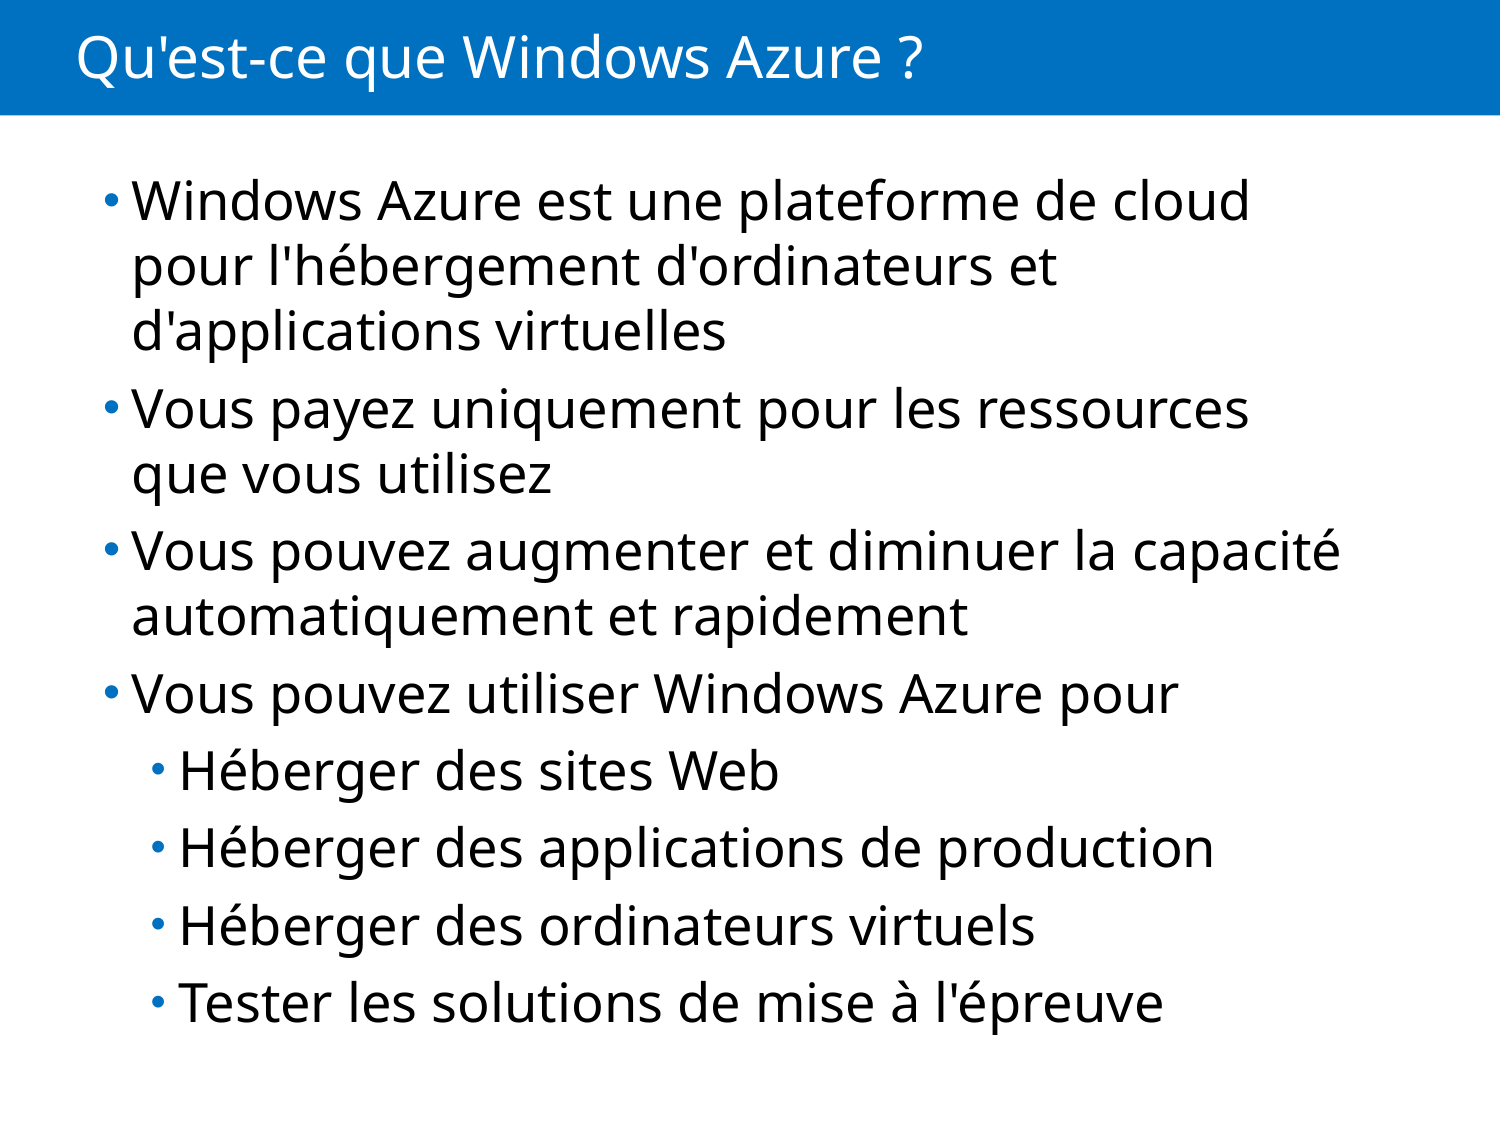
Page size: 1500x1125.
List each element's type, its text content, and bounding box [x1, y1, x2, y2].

text_box Windows Azure est une plateforme de cloud pour l'hébergement d'ordinateurs et d'applications virtuelles Vous payez uniquement pour les ressources que vous utilisez Vous pouvez augmenter et diminuer la capacité automatiquement et rapidement Vous pouvez utiliser Windows Azure pour Héberger des sites Web Héberger des applications de production Héberger des ordinateurs virtuels Tester les solutions de mise à l'épreuve [103, 166, 1408, 1063]
title Qu'est-ce que Windows Azure ? [75, 0, 1351, 122]
